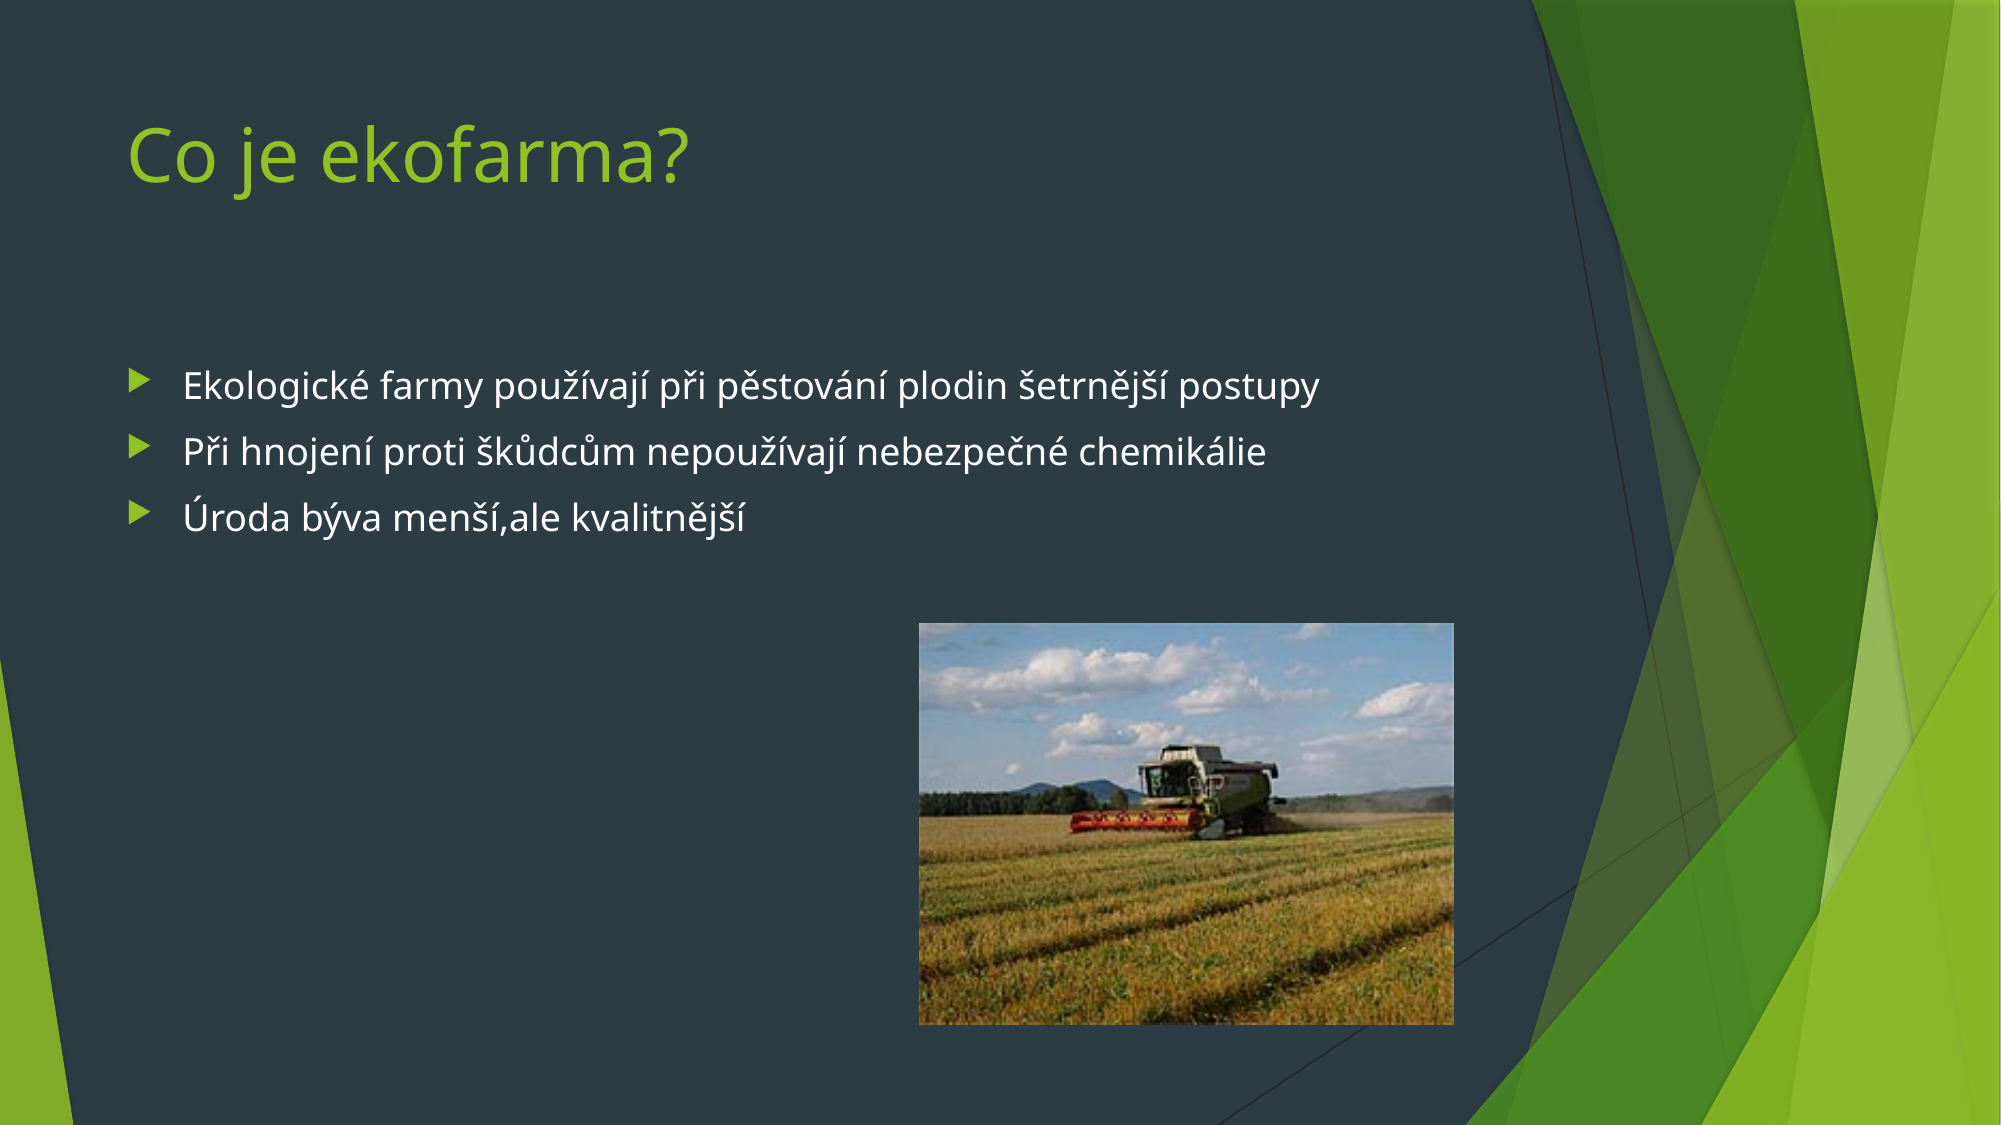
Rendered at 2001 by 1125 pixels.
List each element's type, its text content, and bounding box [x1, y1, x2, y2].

title Co je ekofarma? [111, 99, 1522, 317]
list Ekologické farmy používají při pěstování plodin šetrnější postupy Při hnojení proti škůdcům nepoužívají nebezpečné chemikálie Úroda býva menší,ale kvalitnější [111, 354, 1522, 992]
picture [919, 622, 1455, 1026]
